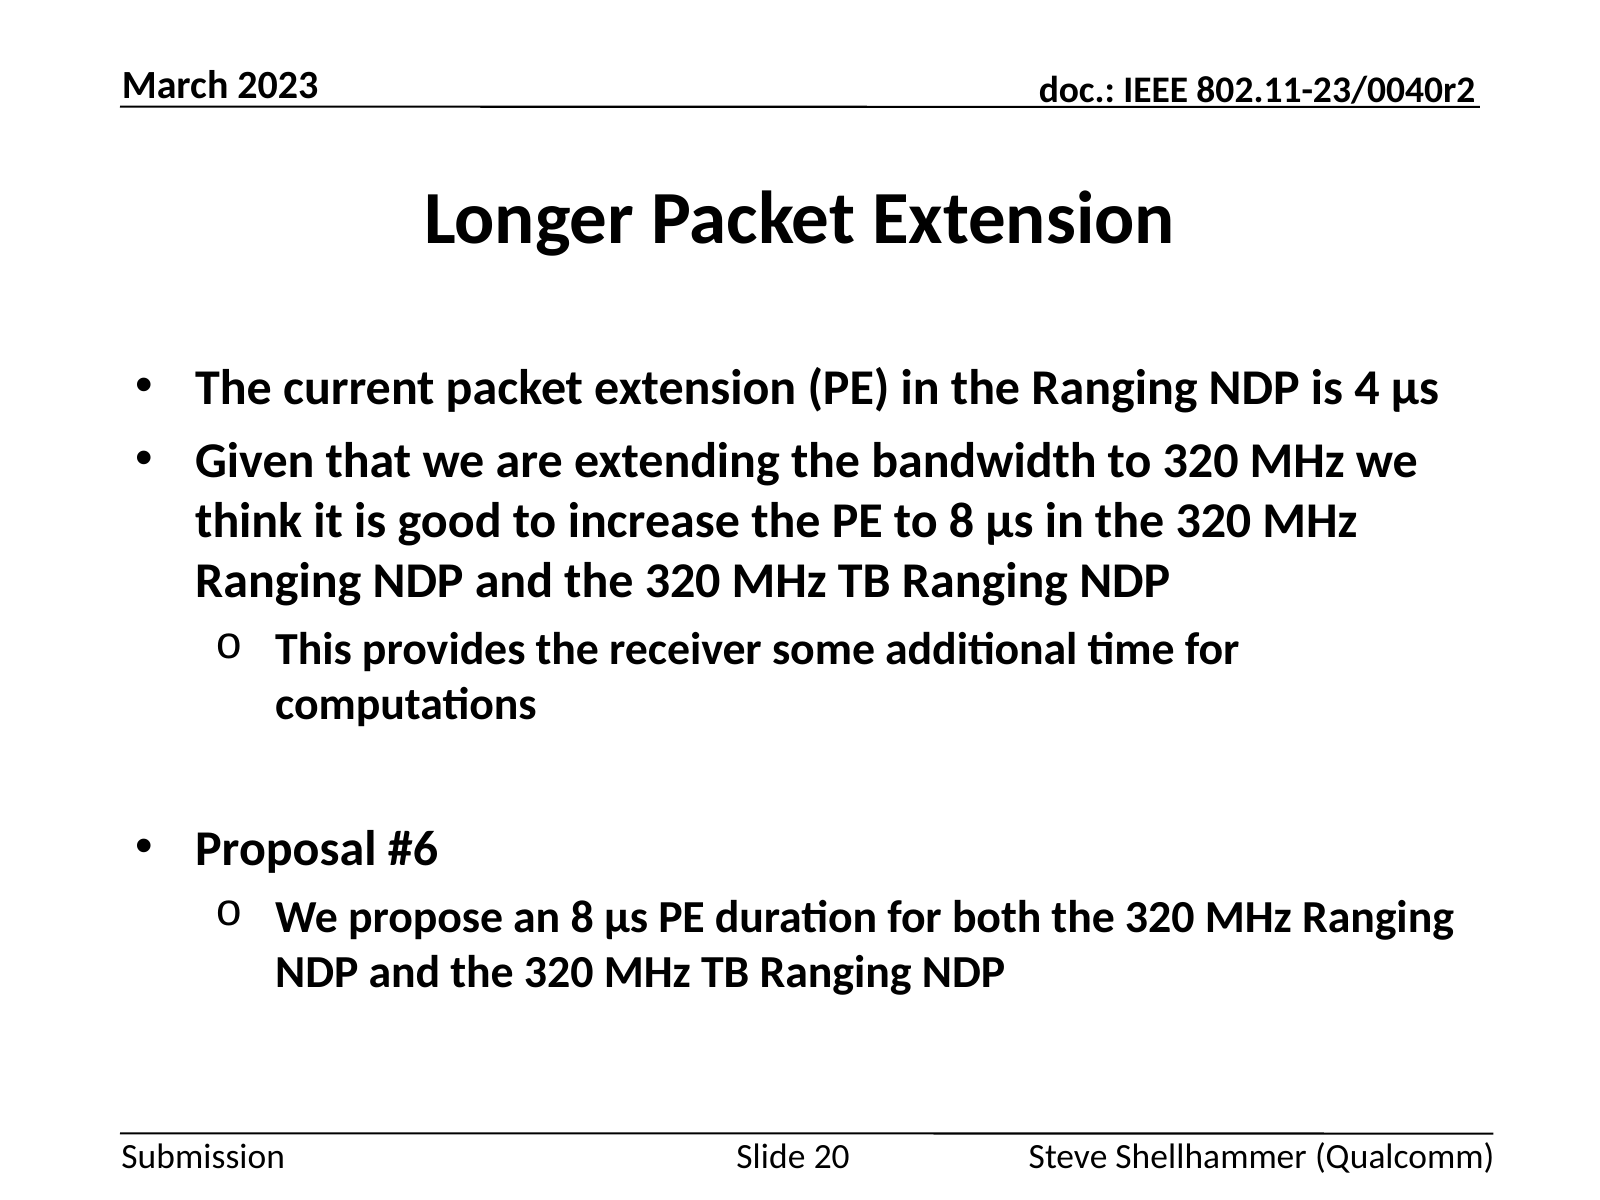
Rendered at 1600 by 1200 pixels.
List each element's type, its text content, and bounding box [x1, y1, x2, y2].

slide_number Slide 20 [733, 1132, 854, 1197]
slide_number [121, 58, 451, 107]
title Longer Packet Extension [119, 119, 1480, 307]
footer Steve Shellhammer (Qualcomm) [937, 1132, 1495, 1174]
list The current packet extension (PE) in the Ranging NDP is 4 µs Given that we are extending the bandwidth to 320 MHz we think it is good to increase the PE to 8 µs in the 320 MHz Ranging NDP and the 320 MHz TB Ranging NDP This provides the receiver some additional time for computations Proposal #6 We propose an 8 µs PE duration for both the 320 MHz Ranging NDP and the 320 MHz TB Ranging NDP [119, 346, 1480, 1067]
